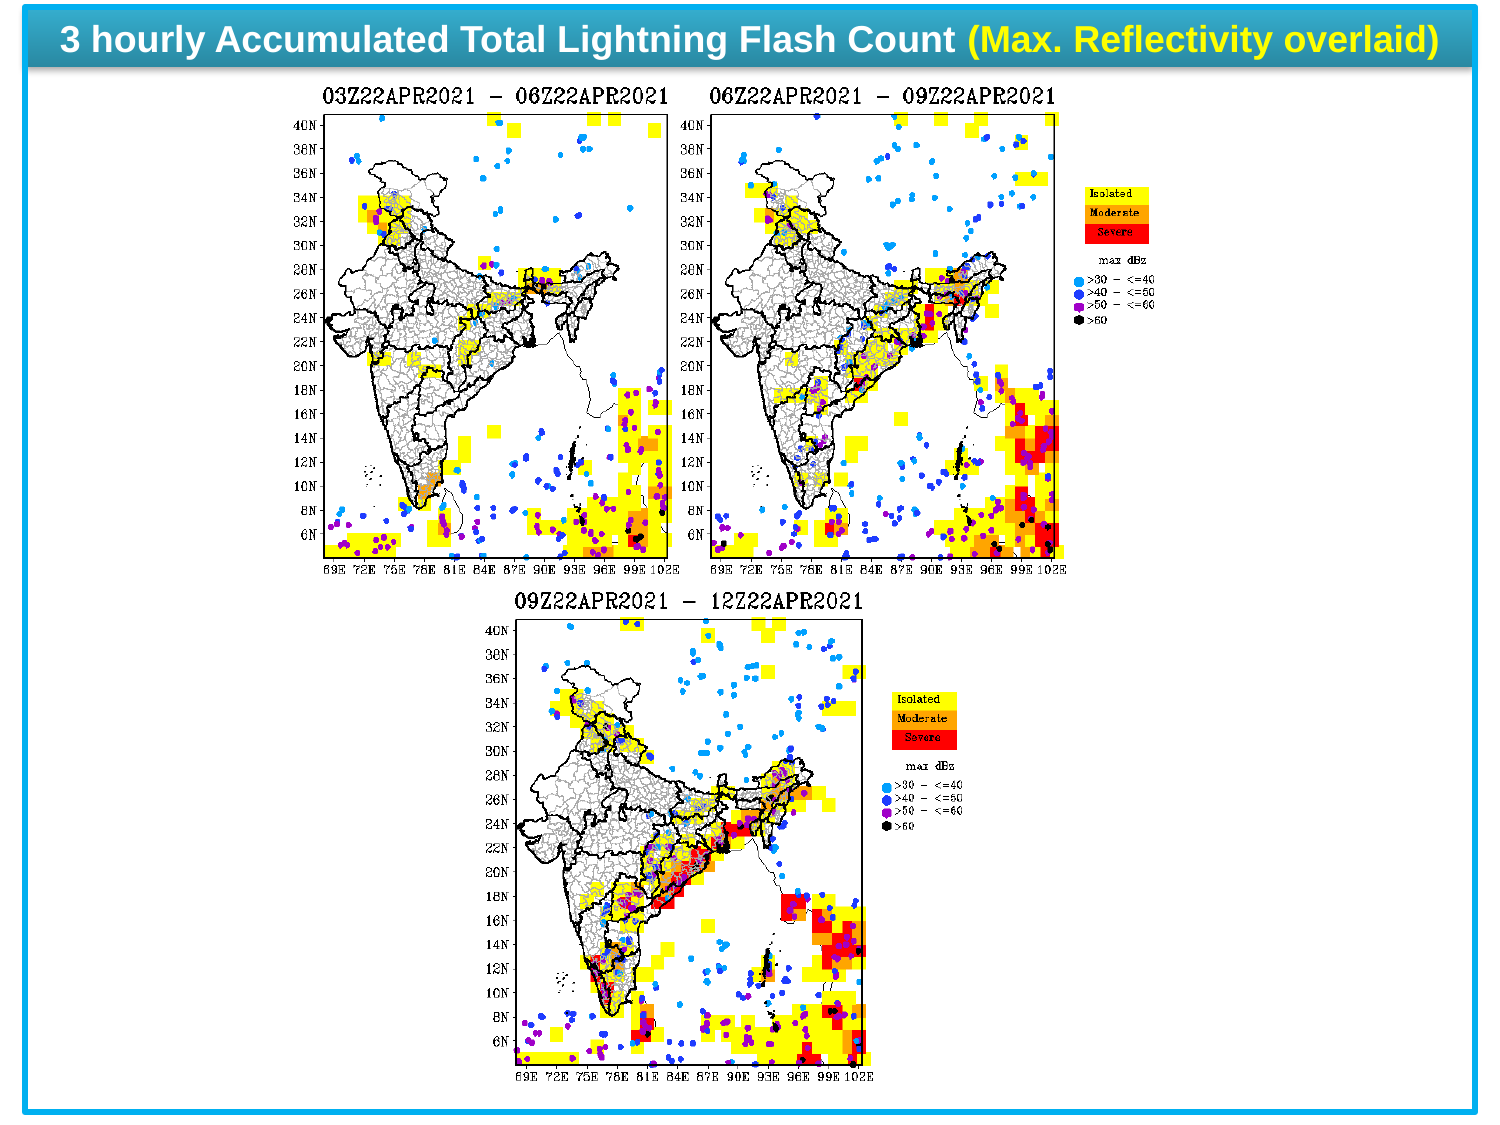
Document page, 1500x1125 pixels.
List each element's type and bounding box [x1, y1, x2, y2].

picture [293, 87, 1154, 1081]
text_box [23, 5, 1477, 1114]
